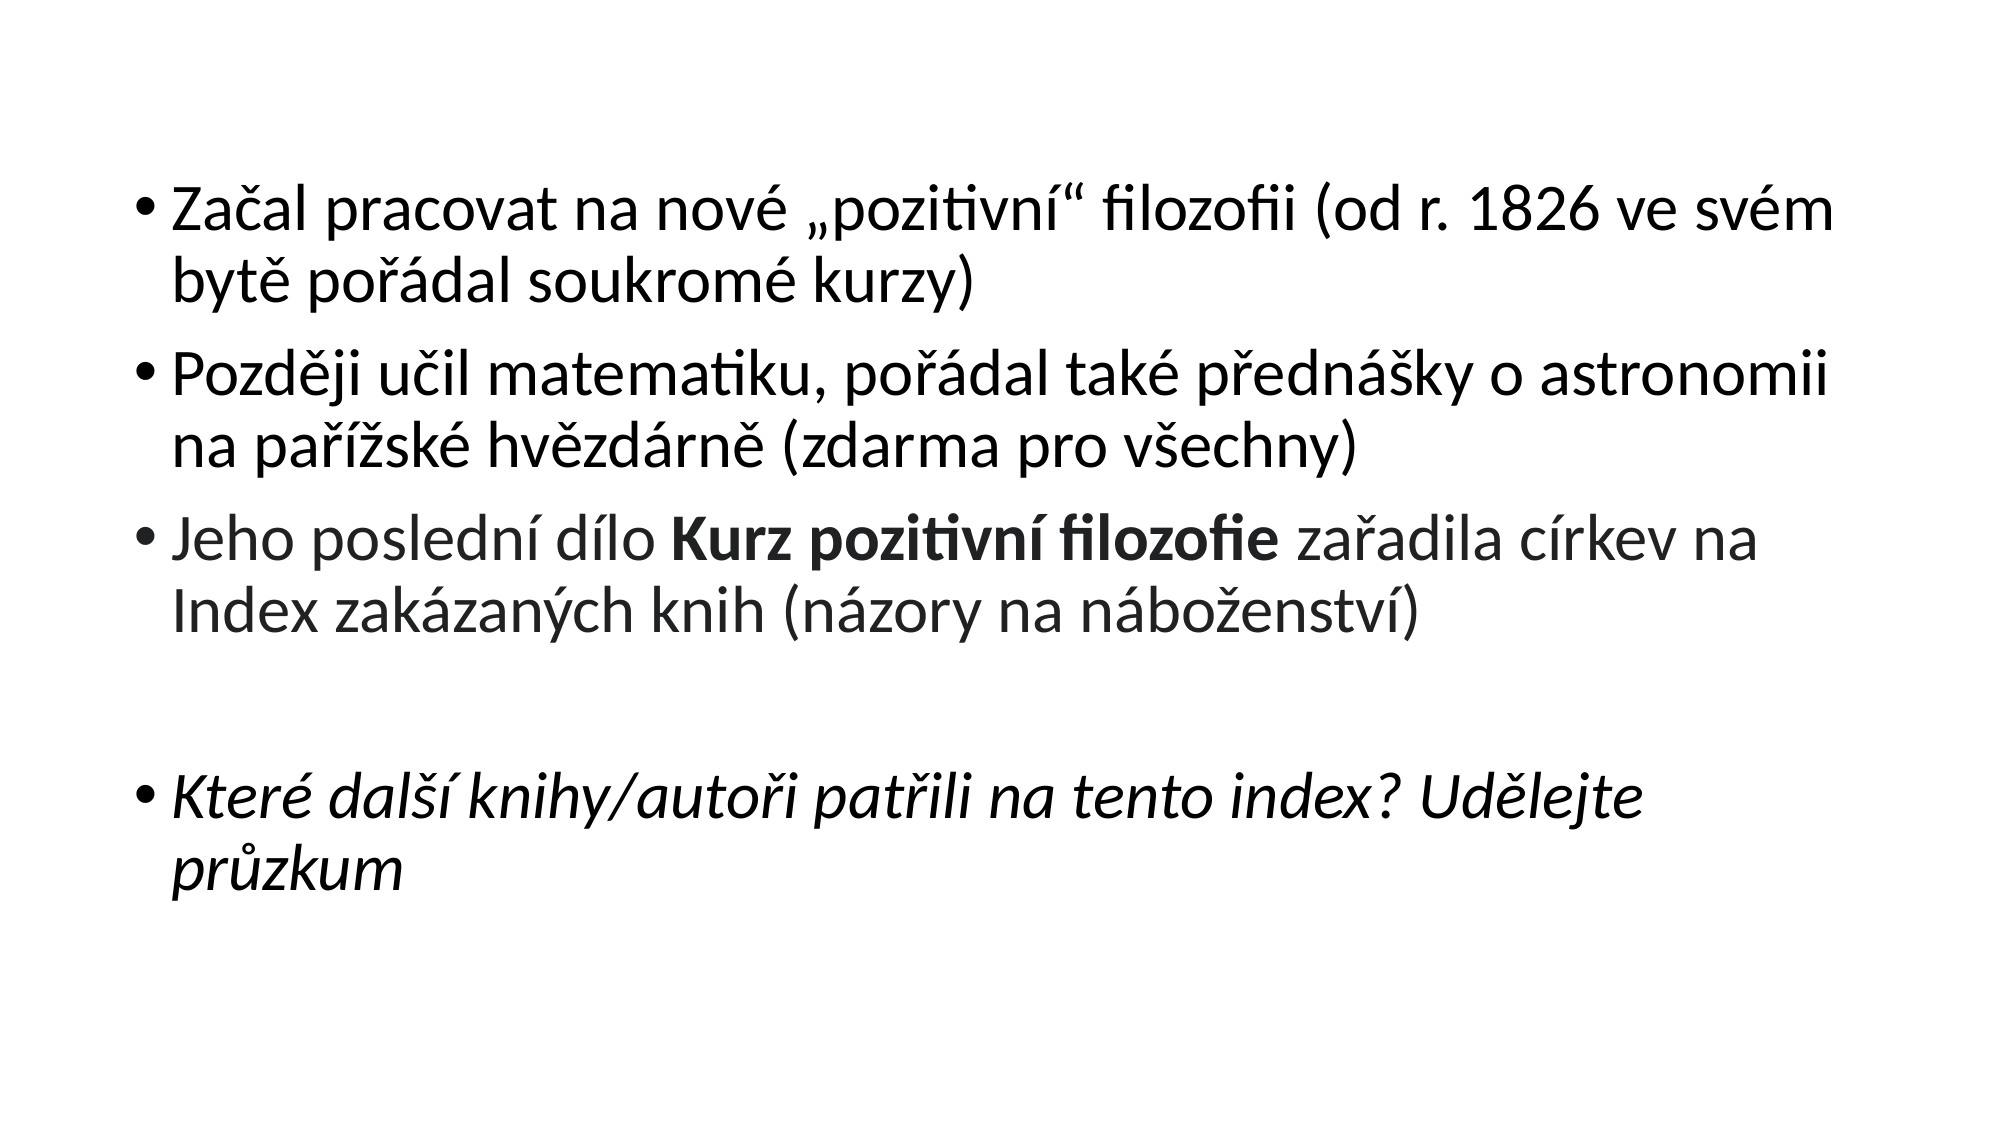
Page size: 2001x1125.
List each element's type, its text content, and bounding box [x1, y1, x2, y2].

list Začal pracovat na nové „pozitivní“ filozofii (od r. 1826 ve svém bytě pořádal soukromé kurzy) Později učil matematiku, pořádal také přednášky o astronomii na pařížské hvězdárně (zdarma pro všechny) Jeho poslední dílo Kurz pozitivní filozofie zařadila církev na Index zakázaných knih (názory na náboženství) Které další knihy/autoři patřili na tento index? Udělejte průzkum [118, 165, 1863, 1014]
